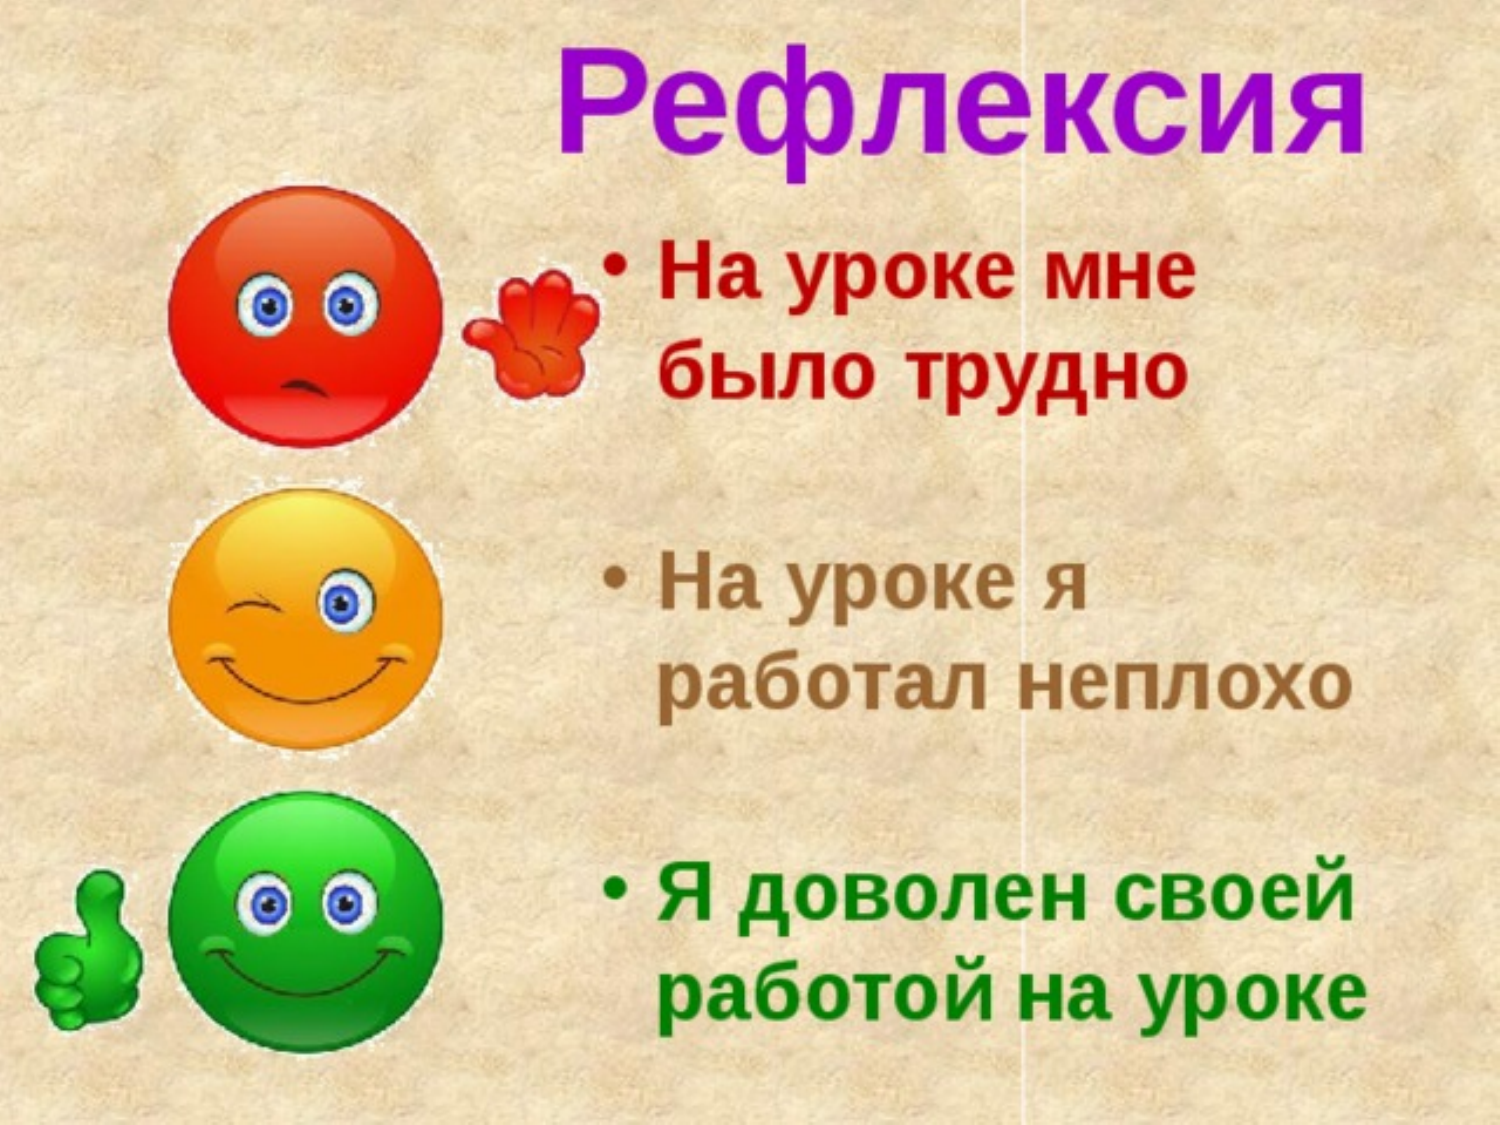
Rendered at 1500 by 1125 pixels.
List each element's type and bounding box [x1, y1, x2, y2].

list [0, 0, 1500, 1125]
